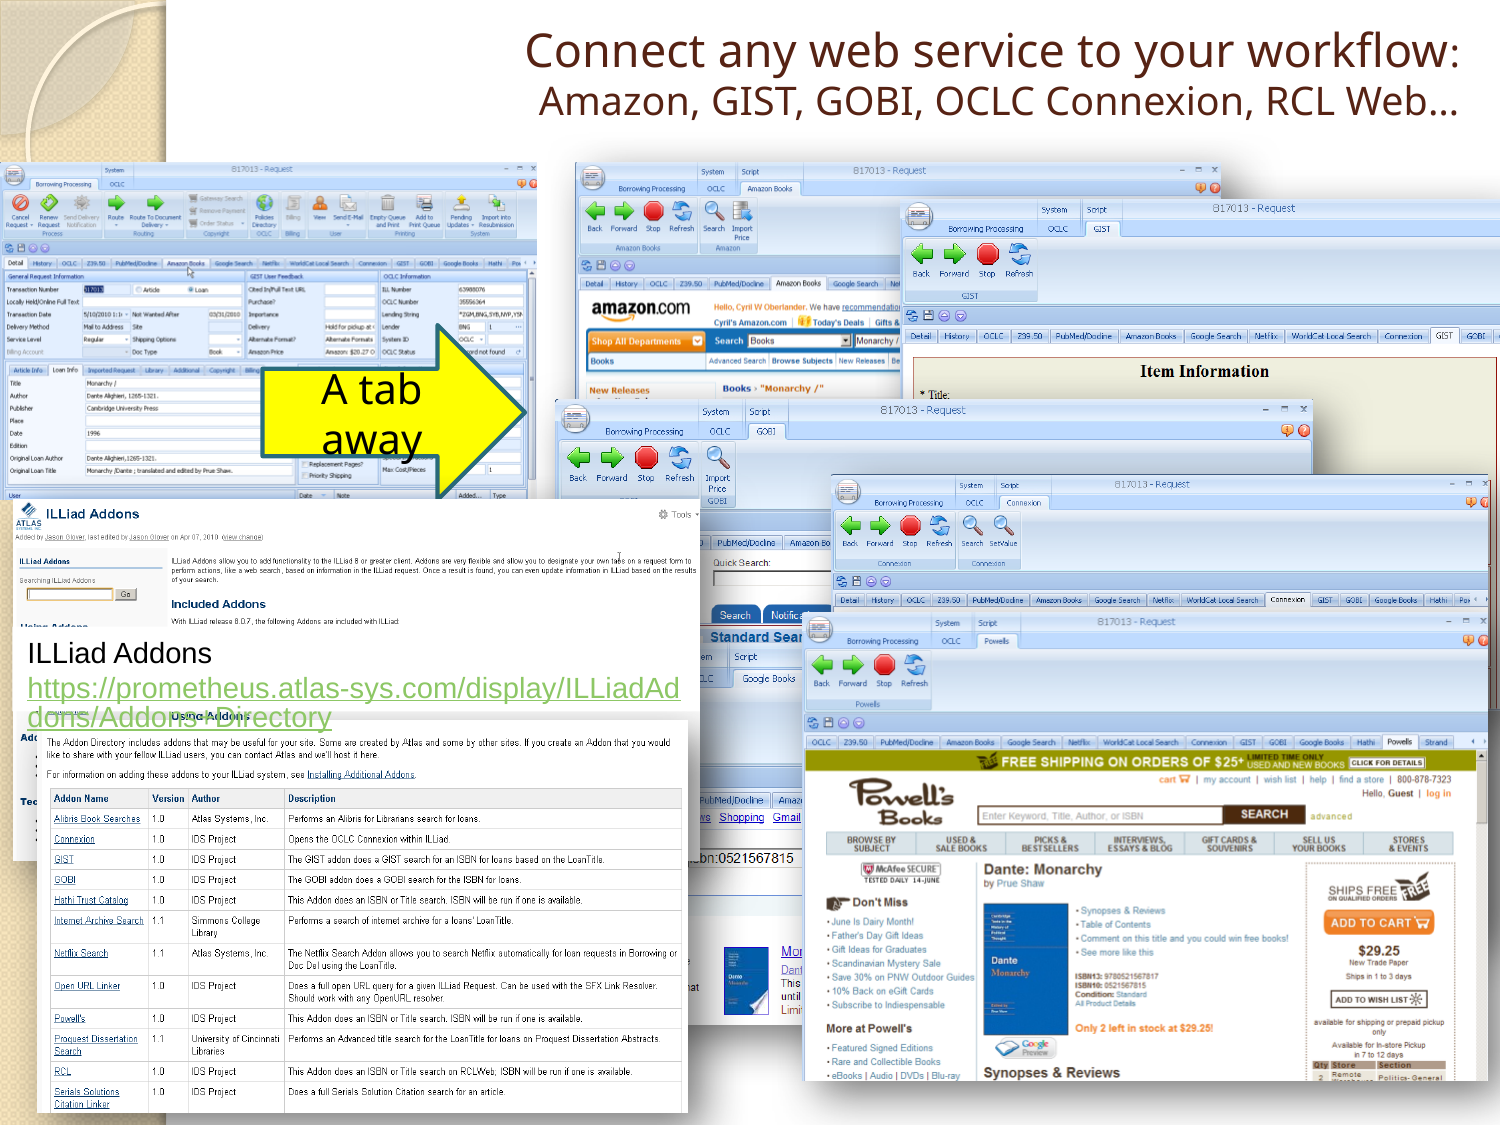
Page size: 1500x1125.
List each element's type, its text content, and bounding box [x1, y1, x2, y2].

title Connect any web service to your workflow: Amazon, GIST, GOBI, OCLC Connexion, RCL Web… [24, 12, 1475, 132]
picture [0, 162, 1500, 1114]
